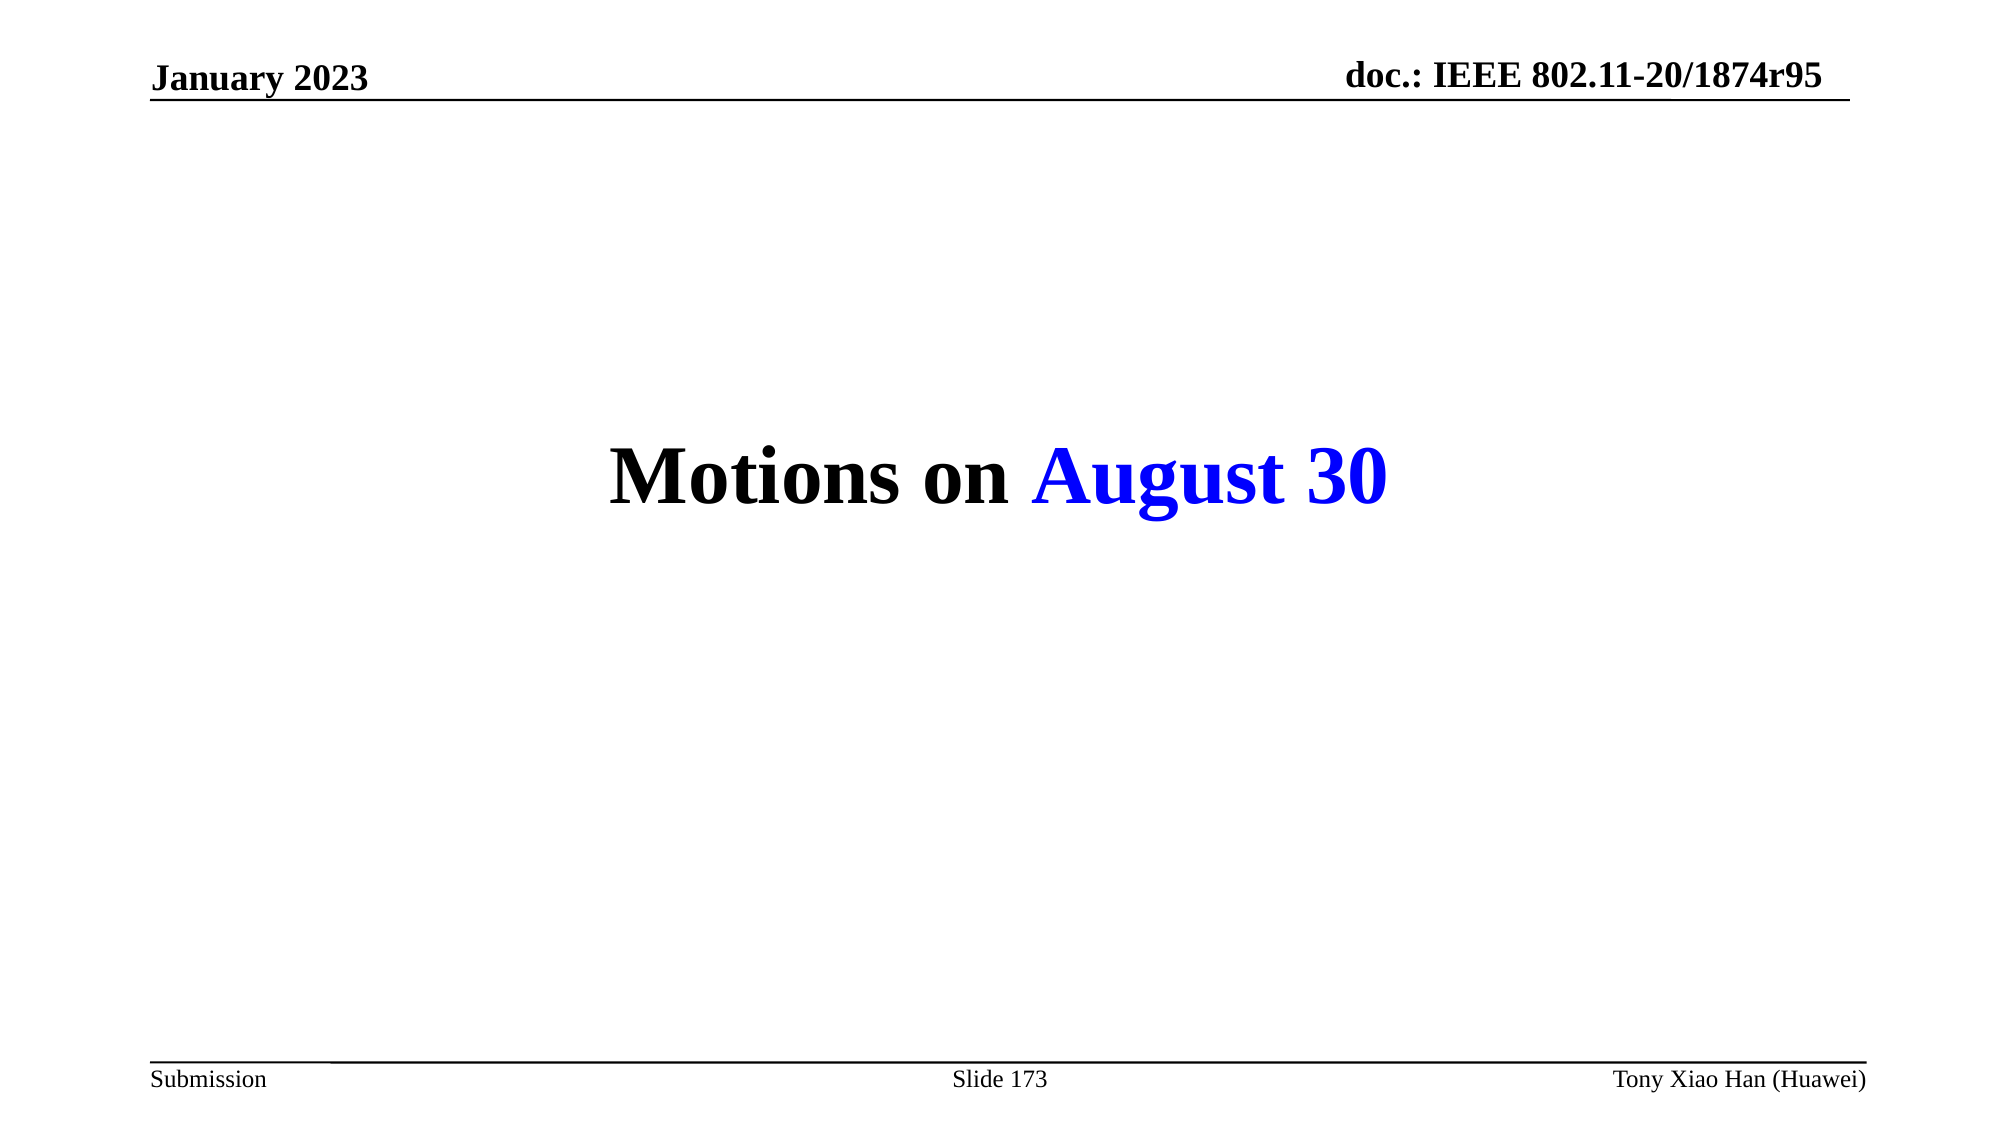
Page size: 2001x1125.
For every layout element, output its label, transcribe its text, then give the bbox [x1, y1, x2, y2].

text_box Motions on August 30 [331, 412, 1669, 950]
